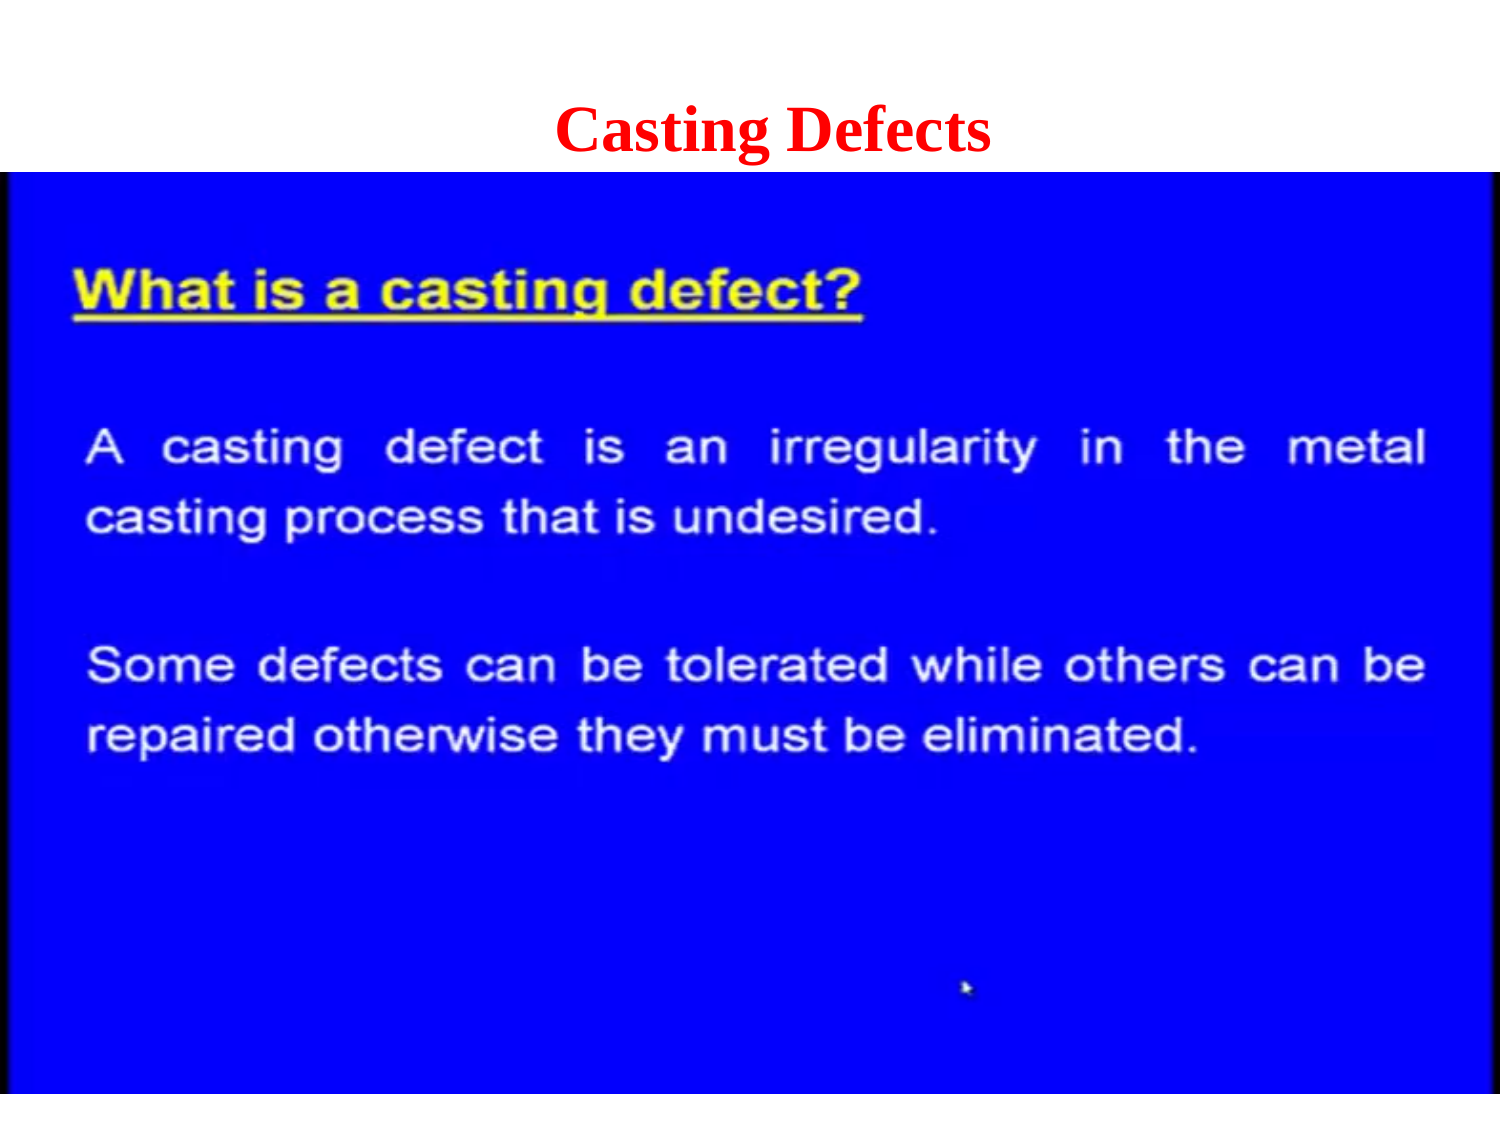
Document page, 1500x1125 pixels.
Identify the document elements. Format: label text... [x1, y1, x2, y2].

picture [0, 172, 1500, 1095]
title Casting Defects [135, 78, 1411, 171]
